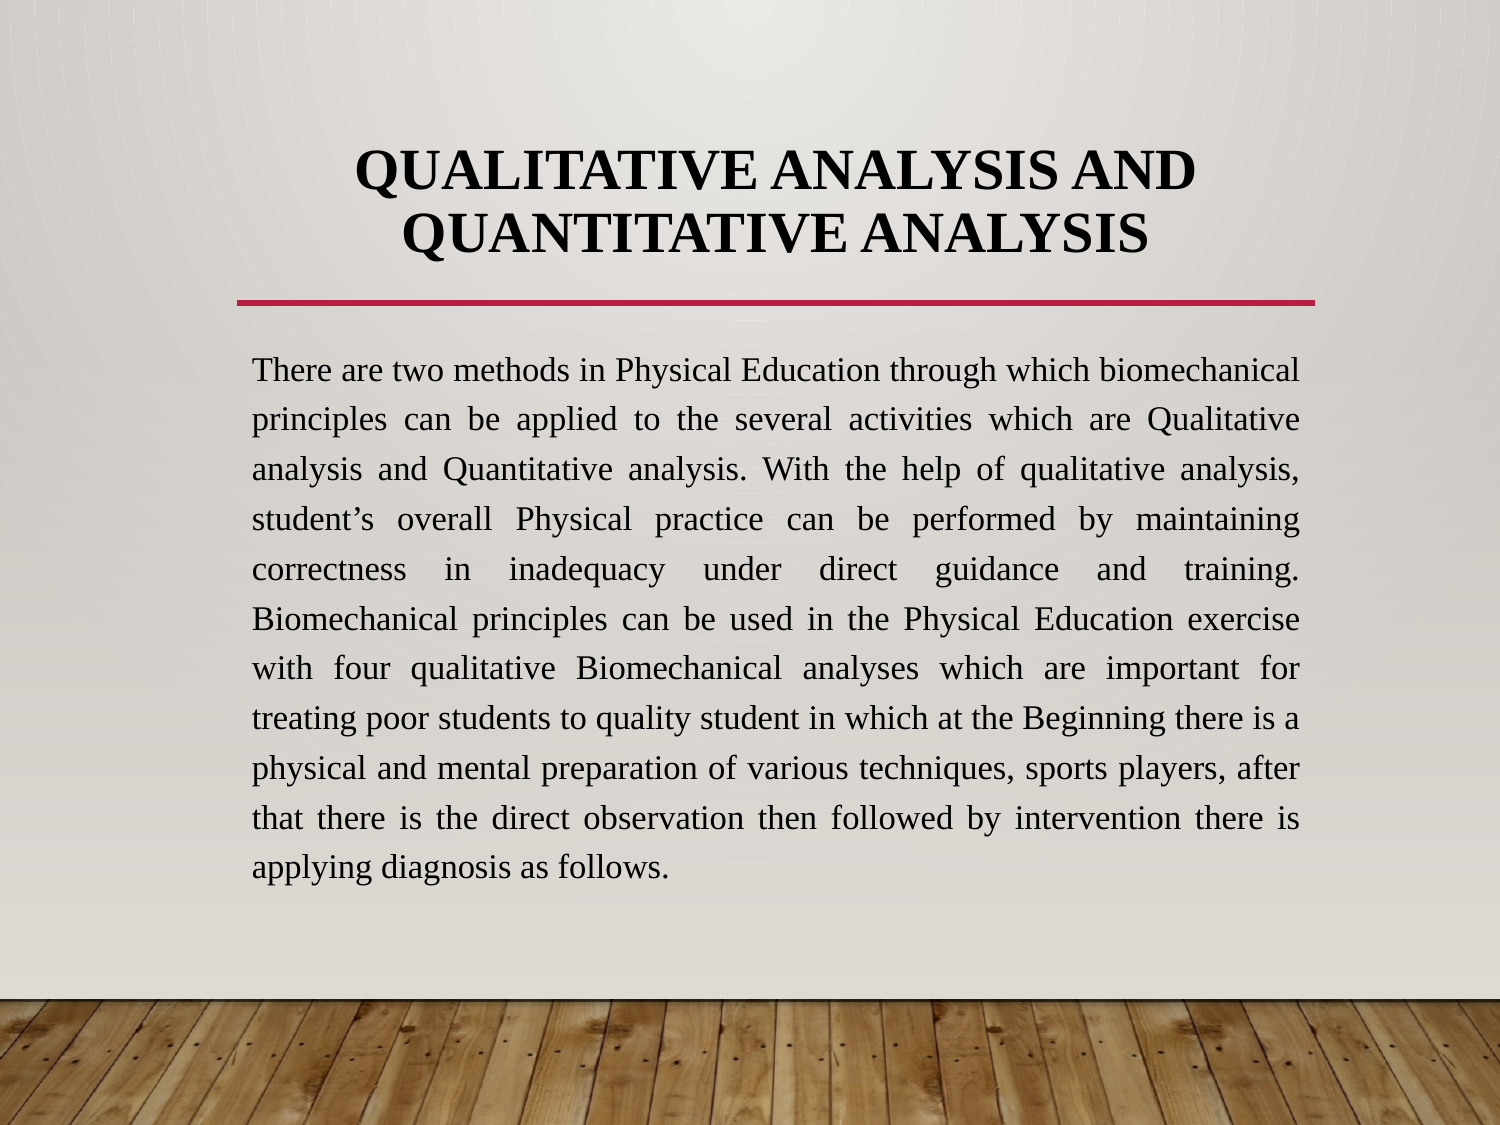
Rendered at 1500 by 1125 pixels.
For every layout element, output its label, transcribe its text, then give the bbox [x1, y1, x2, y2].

title Qualitative analysis and Quantitative analysis [236, 131, 1315, 305]
picture [0, 999, 1500, 1125]
list There are two methods in Physical Education through which biomechanical principles can be applied to the several activities which are Qualitative analysis and Quantitative analysis. With the help of qualitative analysis, student’s overall Physical practice can be performed by maintaining correctness in inadequacy under direct guidance and training. Biomechanical principles can be used in the Physical Education exercise with four qualitative Biomechanical analyses which are important for treating poor students to quality student in which at the Beginning there is a physical and mental preparation of various techniques, sports players, after that there is the direct observation then followed by intervention there is applying diagnosis as follows. [236, 330, 1315, 897]
